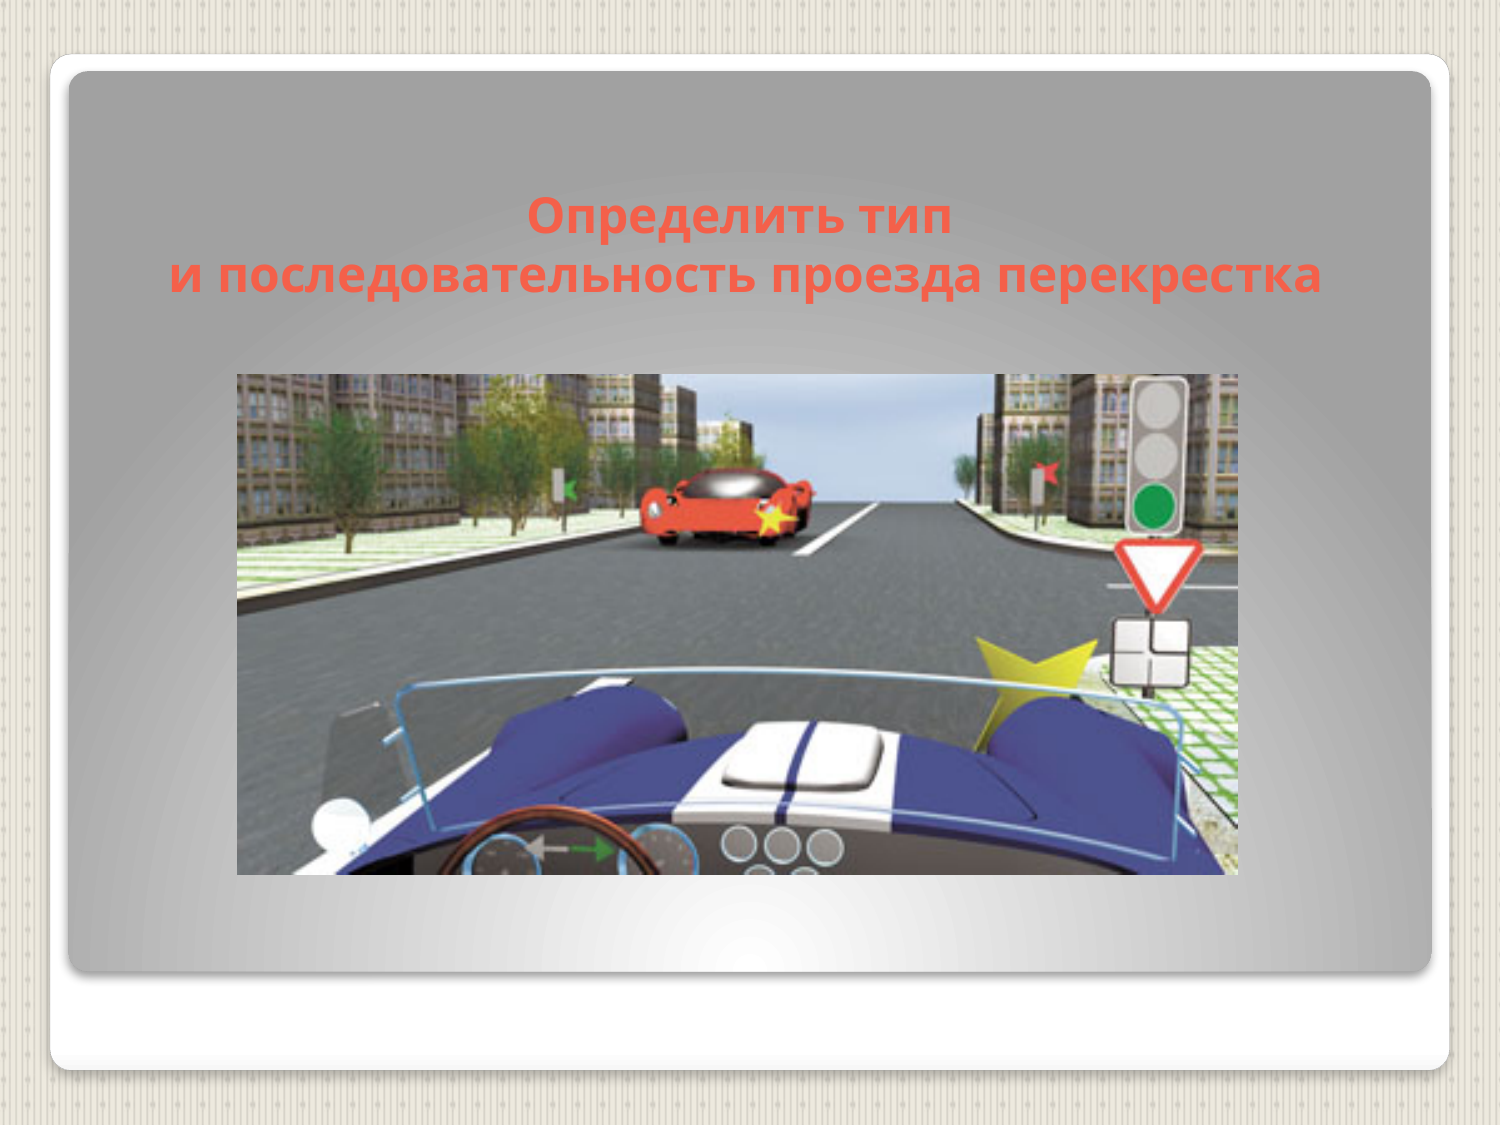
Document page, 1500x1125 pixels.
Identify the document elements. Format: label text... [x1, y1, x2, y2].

picture [237, 374, 1238, 876]
title Определить тип и последовательность проезда перекрестка [75, 137, 1418, 310]
